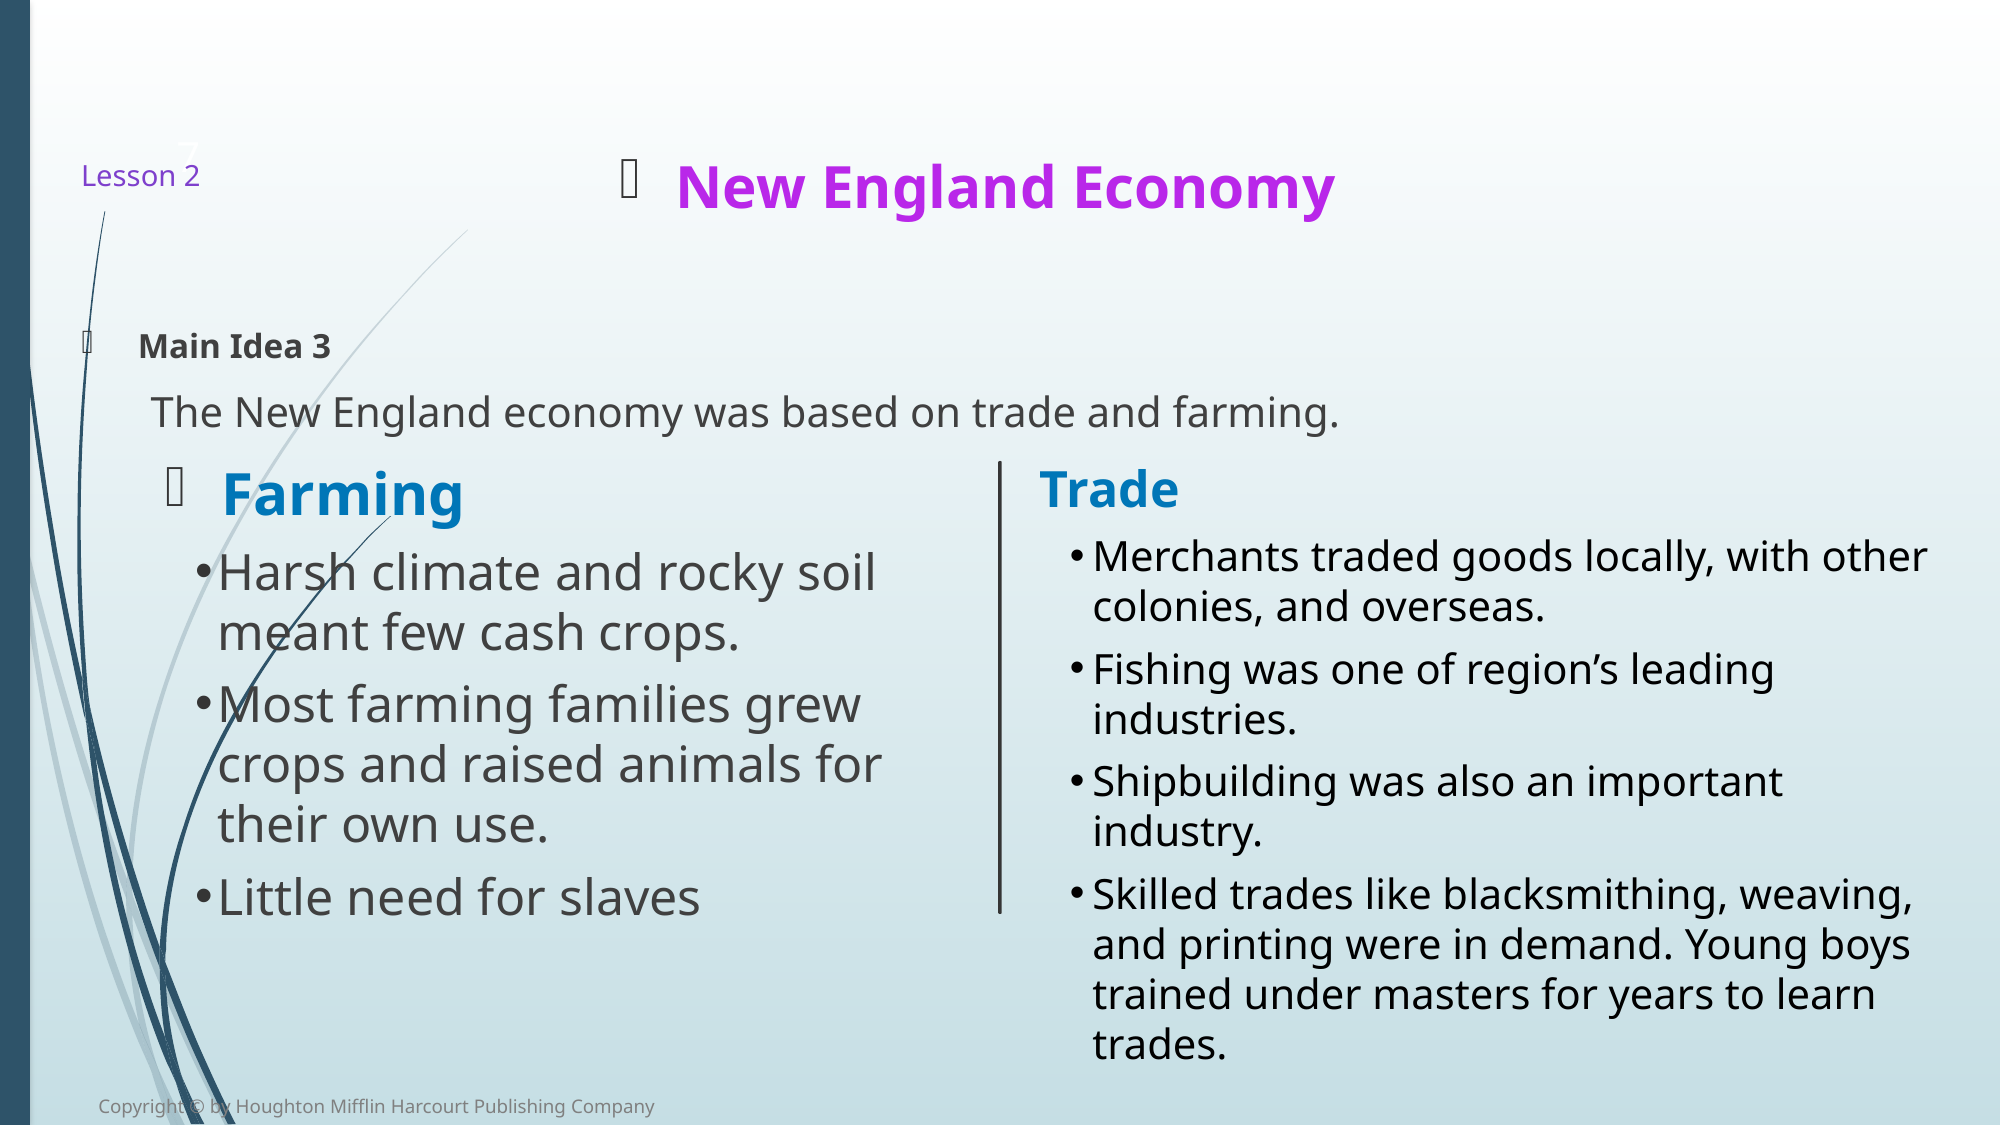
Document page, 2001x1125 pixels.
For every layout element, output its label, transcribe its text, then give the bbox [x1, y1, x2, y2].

title Lesson 2 [66, 149, 584, 200]
footer Copyright © by Houghton Mifflin Harcourt Publishing Company [83, 1087, 1300, 1125]
list Main Idea 3 The New England economy was based on trade and farming. [66, 318, 1934, 443]
list Farming Harsh climate and rocky soil meant few cash crops. Most farming families grew crops and raised animals for their own use. Little need for slaves [150, 450, 967, 1007]
text_box Trade Merchants traded goods locally, with other colonies, and overseas. Fishing was one of region’s leading industries. Shipbuilding was also an important industry. Skilled trades like blacksmithing, weaving, and printing were in demand. Young boys trained under masters for years to learn trades. [1024, 449, 1965, 1075]
list New England Economy [604, 142, 1858, 208]
slide_number 7 [87, 129, 216, 190]
